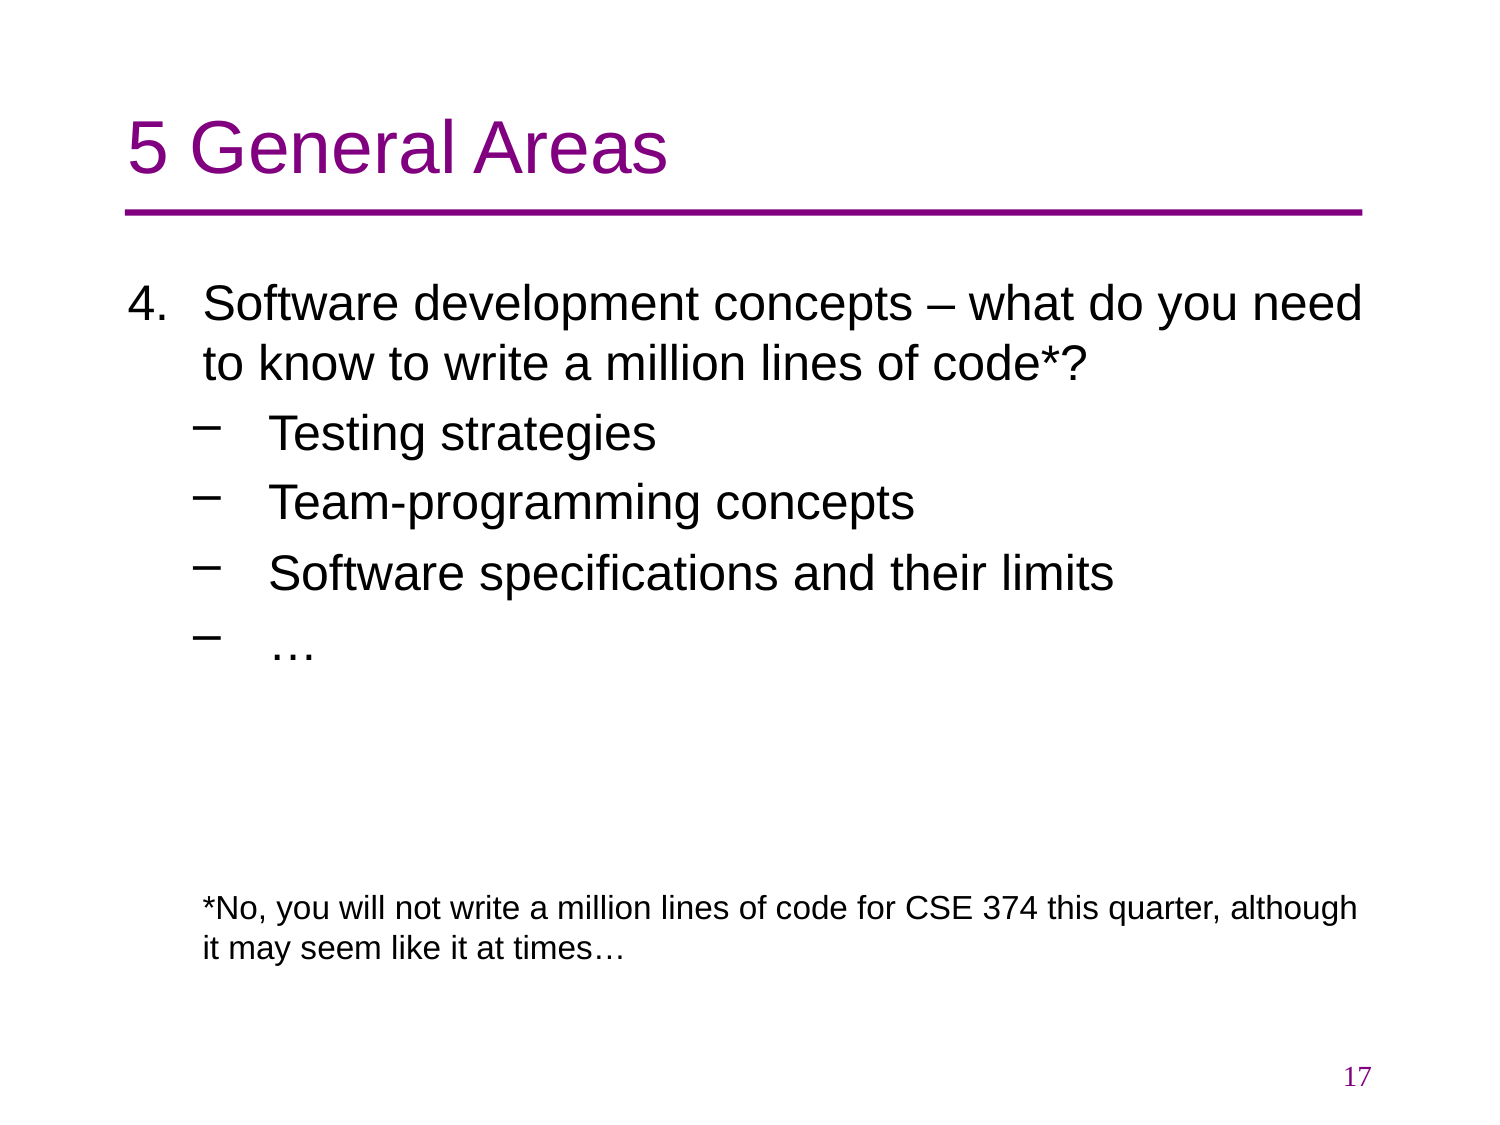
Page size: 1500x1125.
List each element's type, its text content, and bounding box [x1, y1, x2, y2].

list Software development concepts – what do you need to know to write a million lines of code*? Testing strategies Team-programming concepts Software specifications and their limits … *No, you will not write a million lines of code for CSE 374 this quarter, although it may seem like it at times… [112, 262, 1388, 1000]
title 5 General Areas [112, 50, 1388, 238]
slide_number 17 [1074, 1049, 1388, 1125]
